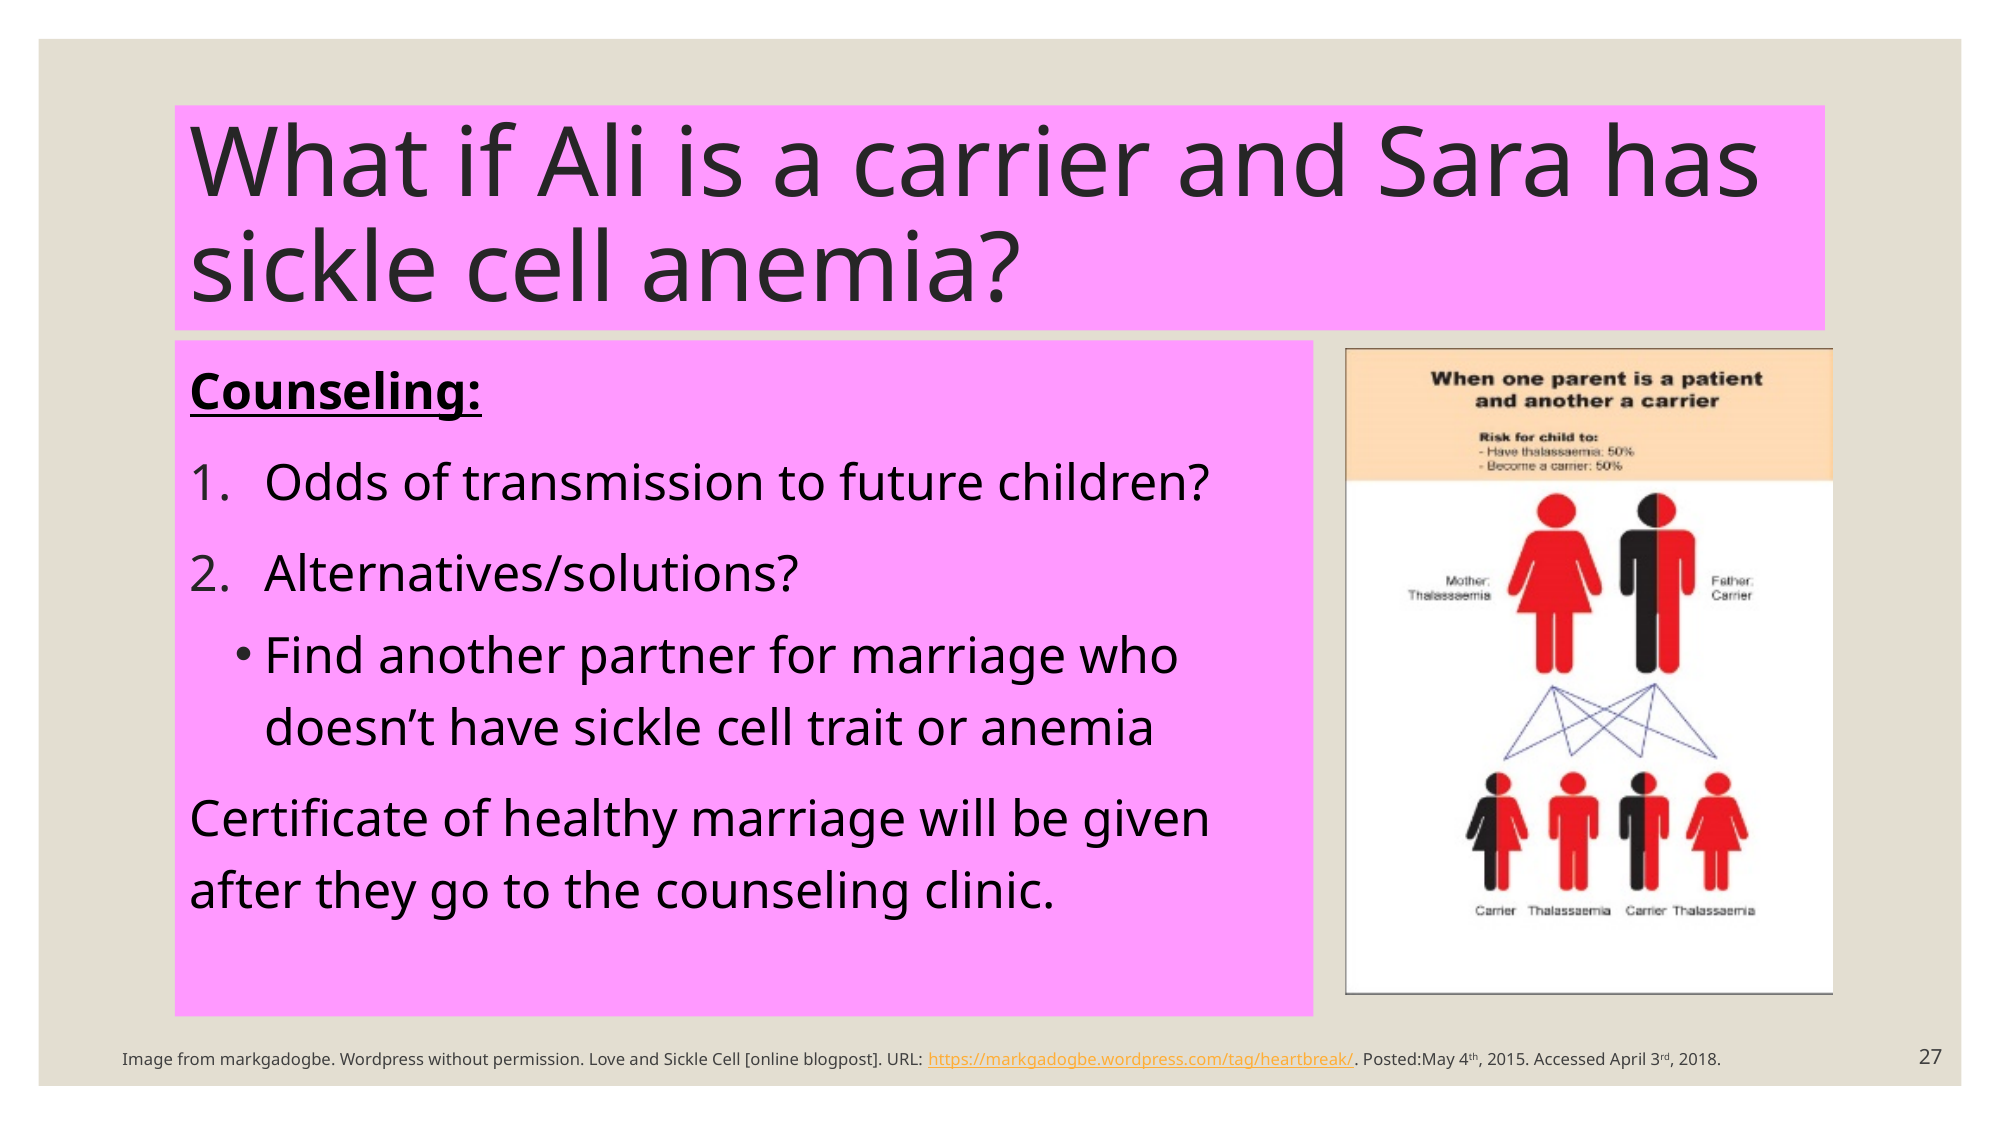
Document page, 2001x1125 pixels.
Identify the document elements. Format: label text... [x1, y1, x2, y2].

slide_number 27 [1865, 1034, 1958, 1080]
footer Image from markgadogbe. Wordpress without permission. Love and Sickle Cell [online blogpost]. URL: https://markgadogbe.wordpress.com/tag/heartbreak/. Posted:May 4th, 2015. Accessed April 3rd, 2018. [107, 915, 1865, 1080]
list Counseling: Odds of transmission to future children? Alternatives/solutions? Find another partner for marriage who doesn’t have sickle cell trait or anemia Certificate of healthy marriage will be given after they go to the counseling clinic. [174, 340, 1314, 915]
title What if Ali is a carrier and Sara has sickle cell anemia? [174, 105, 1825, 331]
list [1345, 348, 1833, 995]
